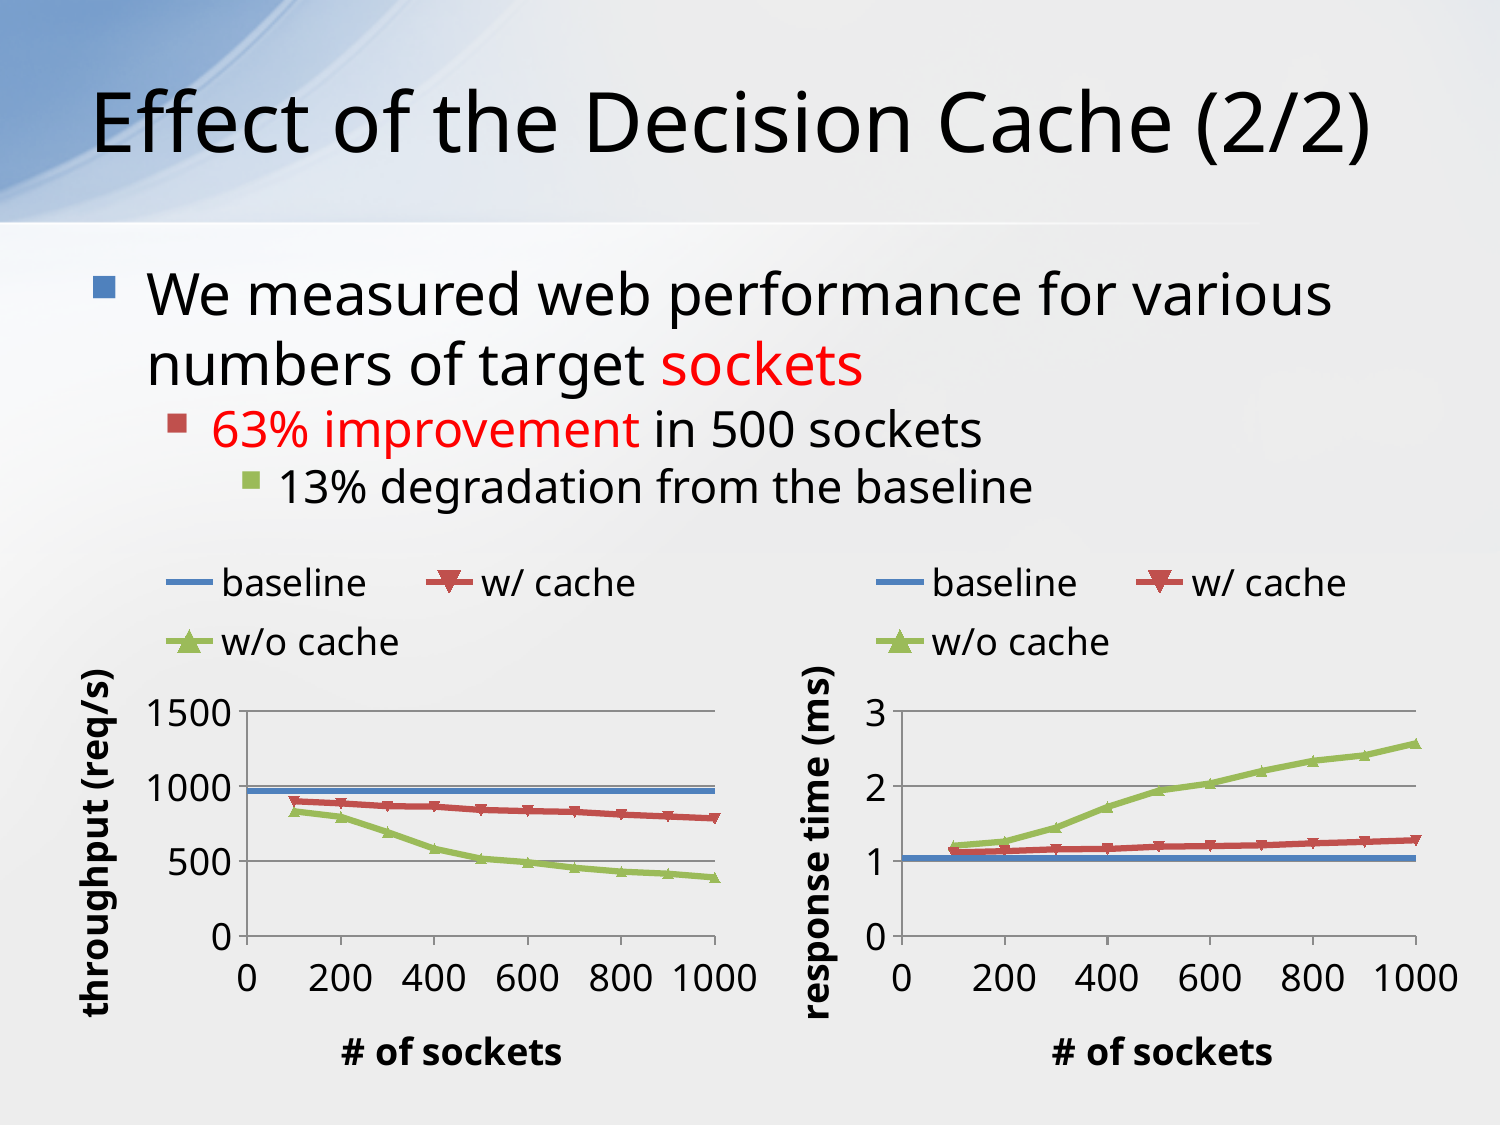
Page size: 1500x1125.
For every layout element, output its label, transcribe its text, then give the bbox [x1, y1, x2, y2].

title Effect of the Decision Cache (2/2) [75, 24, 1425, 213]
picture [0, 0, 1500, 1125]
chart [28, 536, 1475, 1114]
list We measured web performance for various numbers of target sockets 63% improvement in 500 sockets 13% degradation from the baseline [75, 249, 1425, 536]
